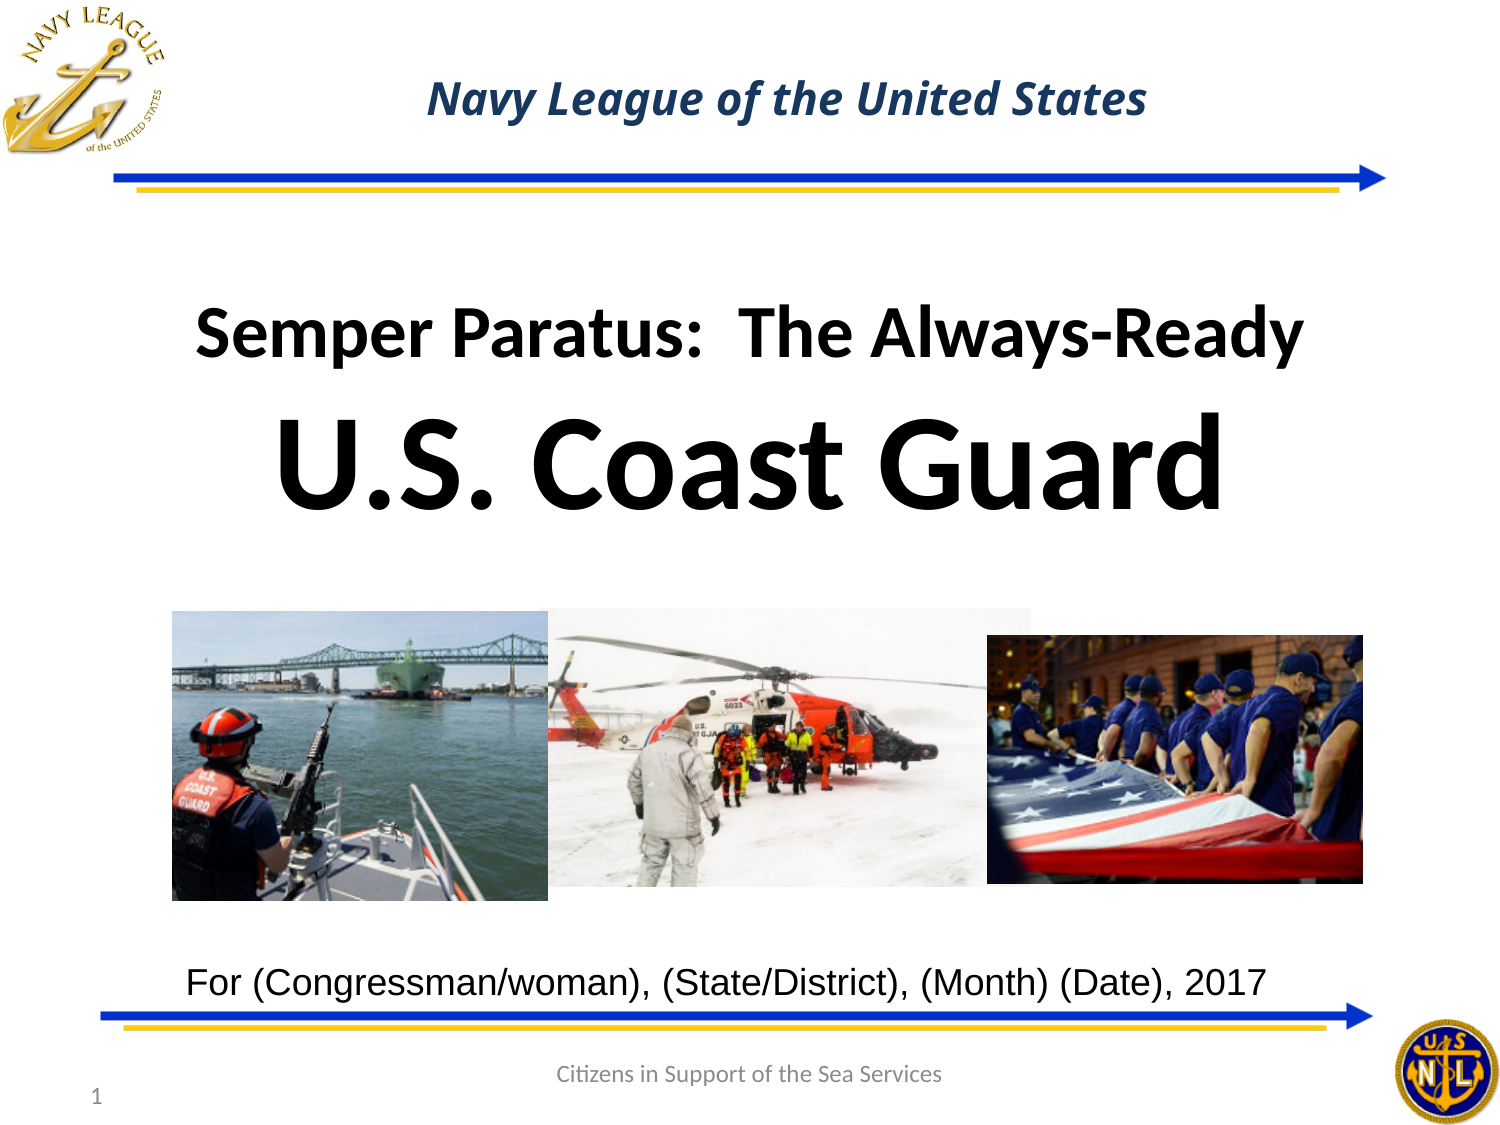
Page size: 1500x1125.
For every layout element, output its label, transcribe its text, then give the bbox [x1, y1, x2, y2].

text_box For (Congressman/woman), (State/District), (Month) (Date), 2017 [112, 950, 1342, 985]
title Navy League of the United States [212, 44, 1363, 148]
text_box Semper Paratus: The Always-Ready U.S. Coast Guard [169, 274, 1333, 615]
picture [0, 0, 1415, 215]
picture [172, 608, 1363, 902]
slide_number 1 [75, 1065, 425, 1125]
picture [99, 987, 1500, 1125]
footer Citizens in Support of the Sea Services [512, 1061, 988, 1103]
